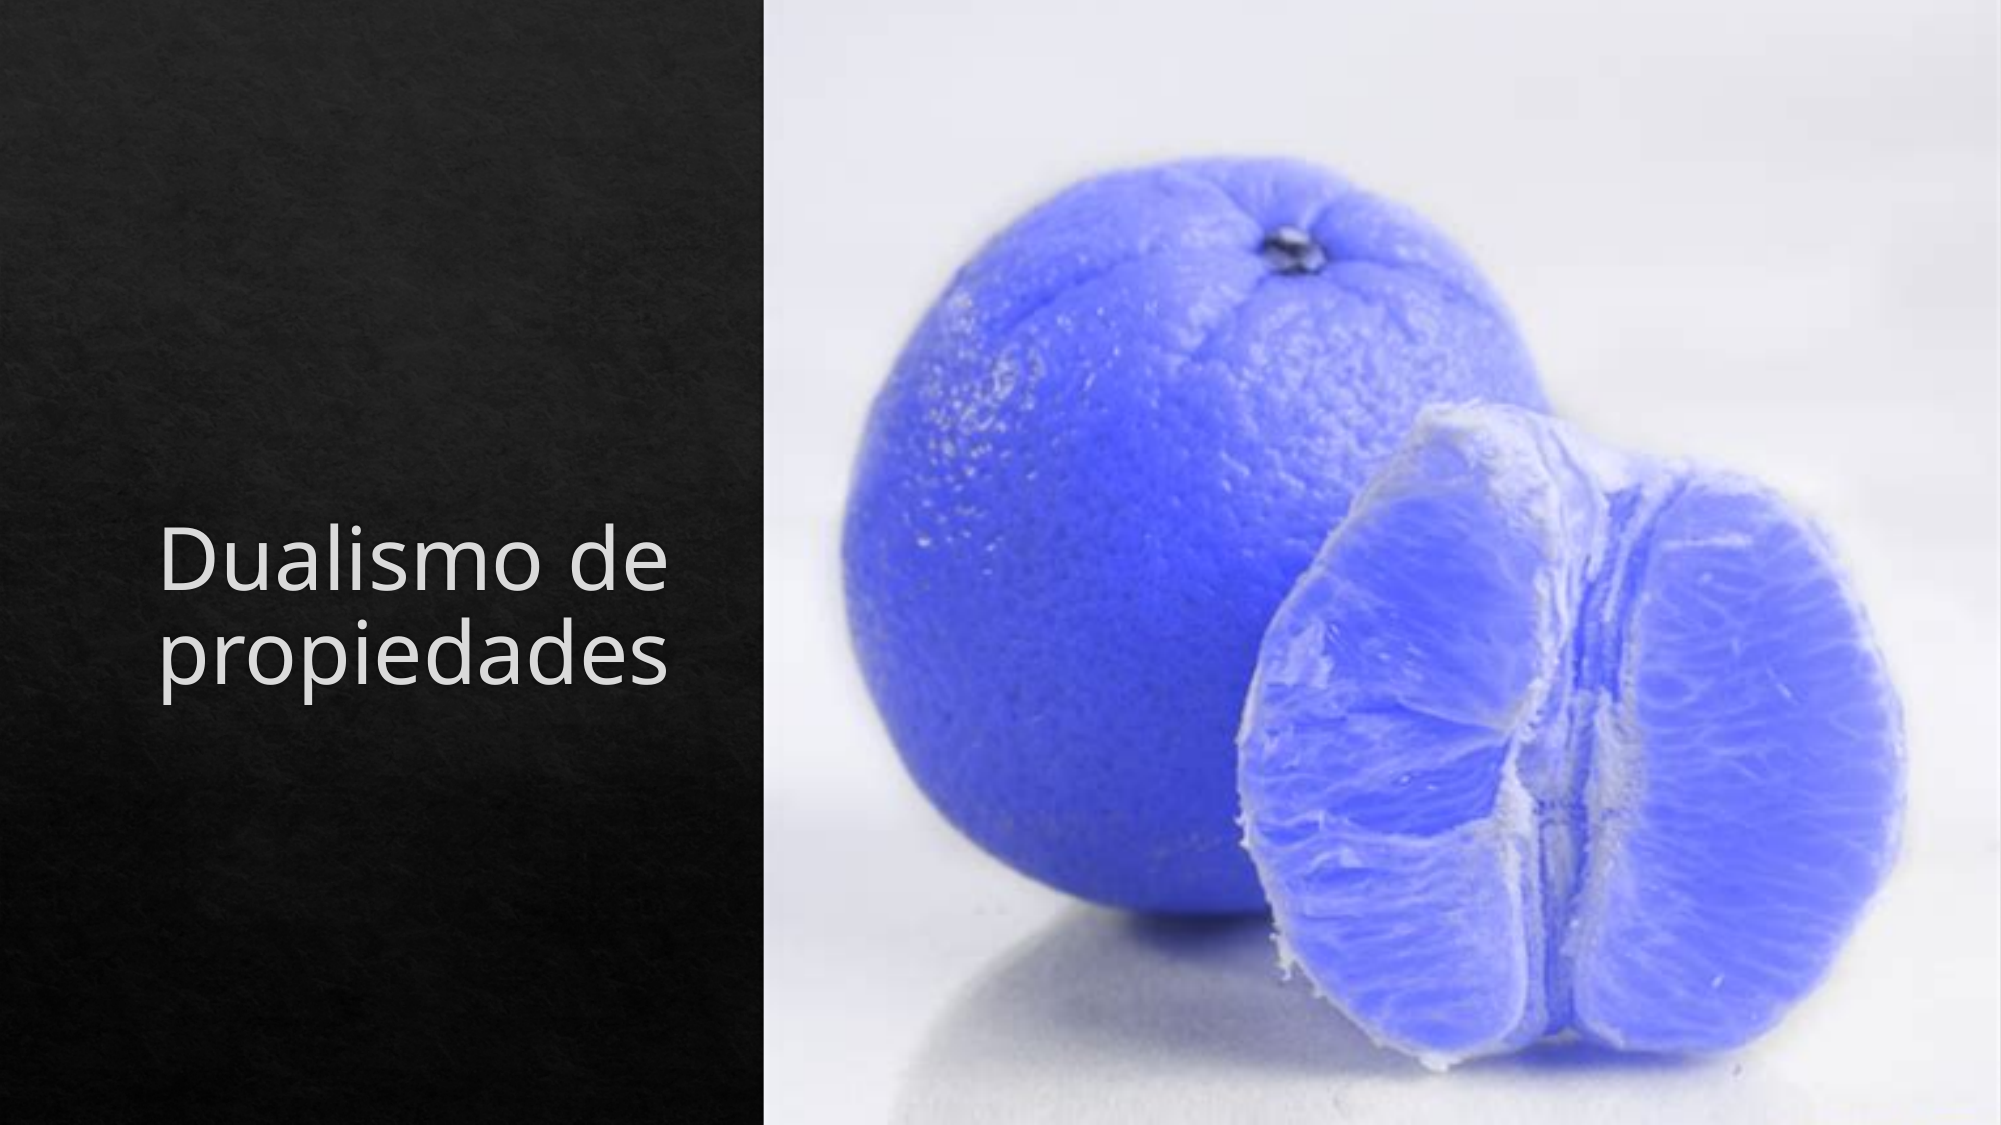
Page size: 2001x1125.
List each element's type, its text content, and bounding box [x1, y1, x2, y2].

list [763, 0, 2000, 1125]
title Dualismo de propiedades [141, 137, 697, 712]
